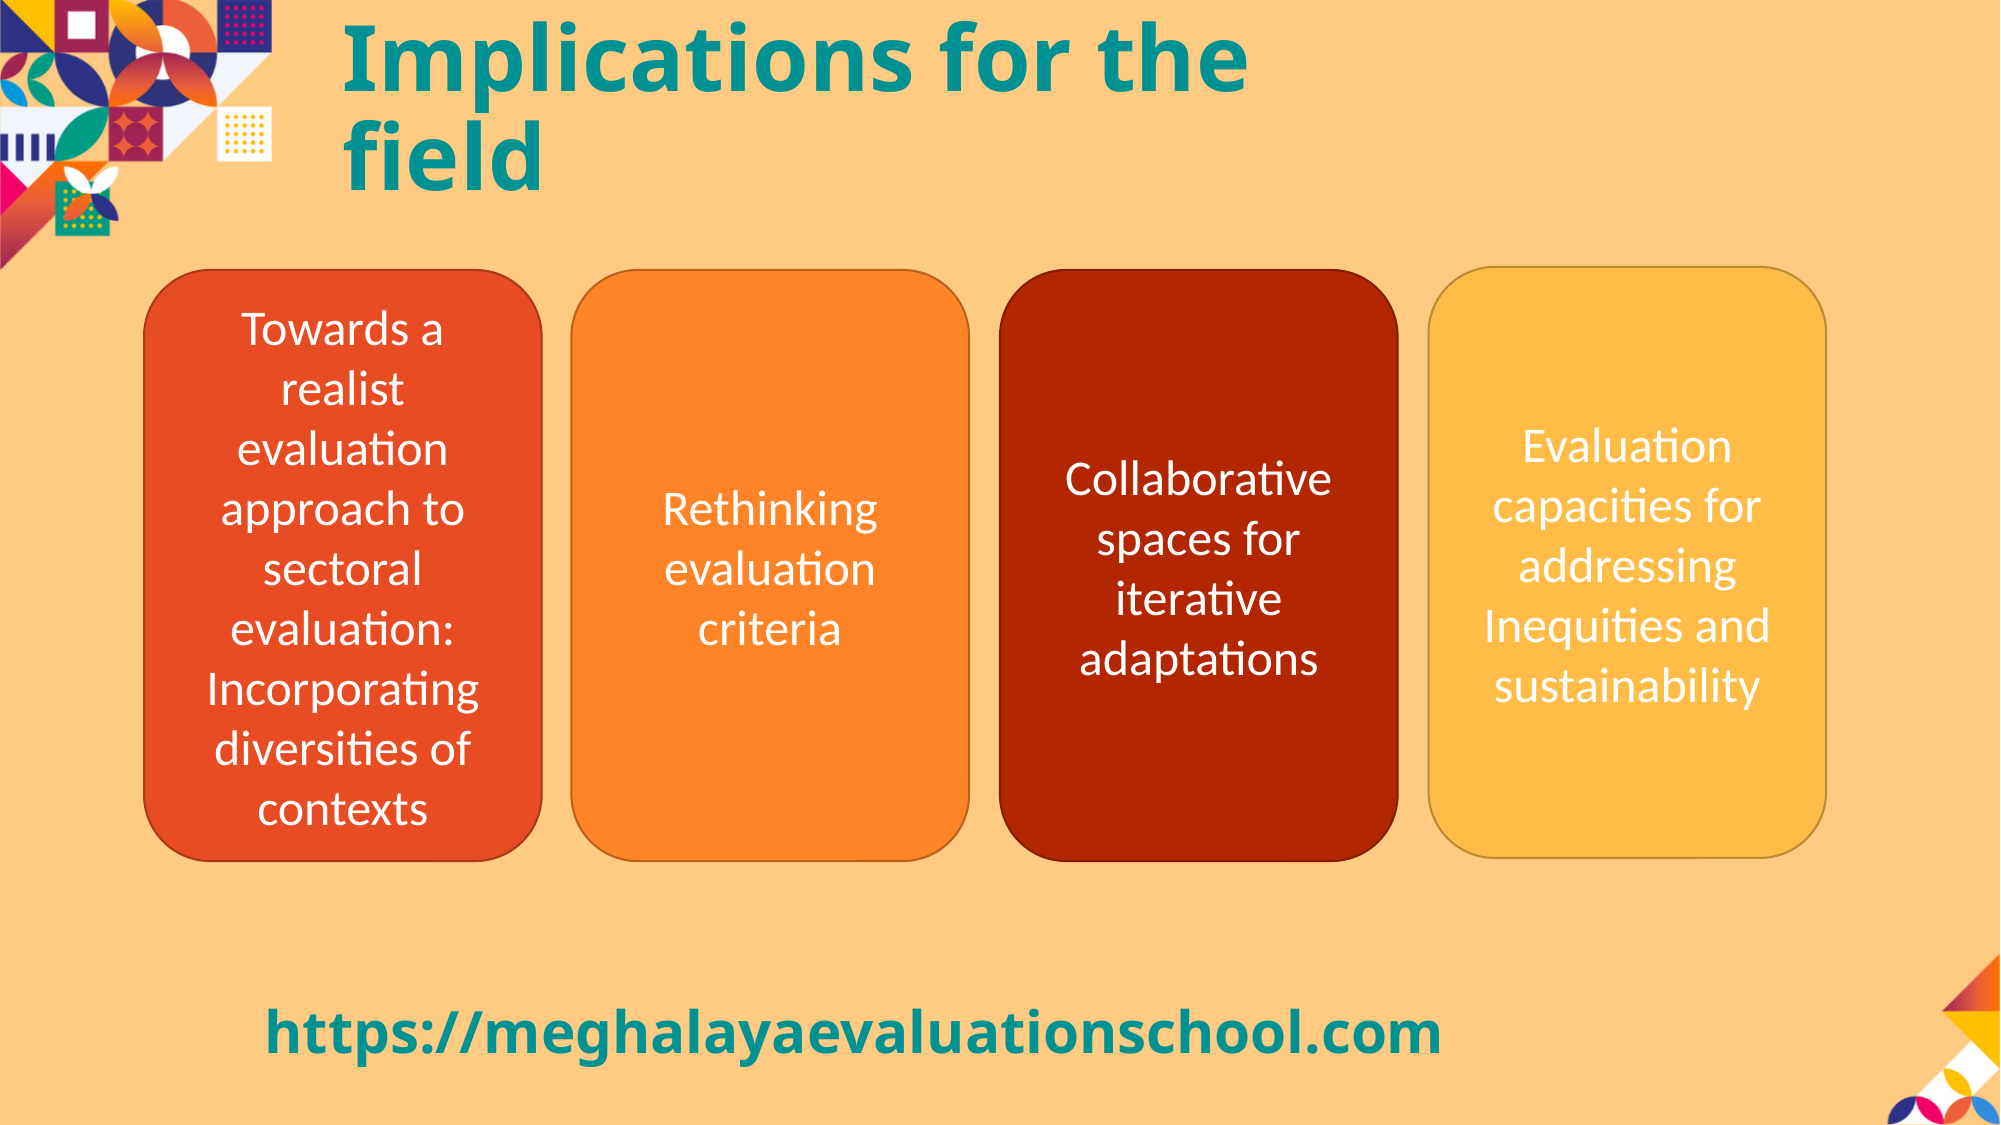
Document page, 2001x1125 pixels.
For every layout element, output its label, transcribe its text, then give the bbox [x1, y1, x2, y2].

picture [0, 0, 2000, 1125]
title Implications for the field [327, 3, 1338, 221]
text_box https://meghalayaevaluationschool.com [249, 987, 1710, 1073]
text_box Towards a realist evaluation approach to sectoral evaluation: Incorporating diversities of contexts [143, 268, 543, 863]
text_box Rethinking evaluation criteria [570, 268, 971, 863]
text_box Collaborative spaces for iterative adaptations [998, 268, 1399, 863]
text_box Evaluation capacities for addressing Inequities and sustainability [1427, 265, 1828, 860]
